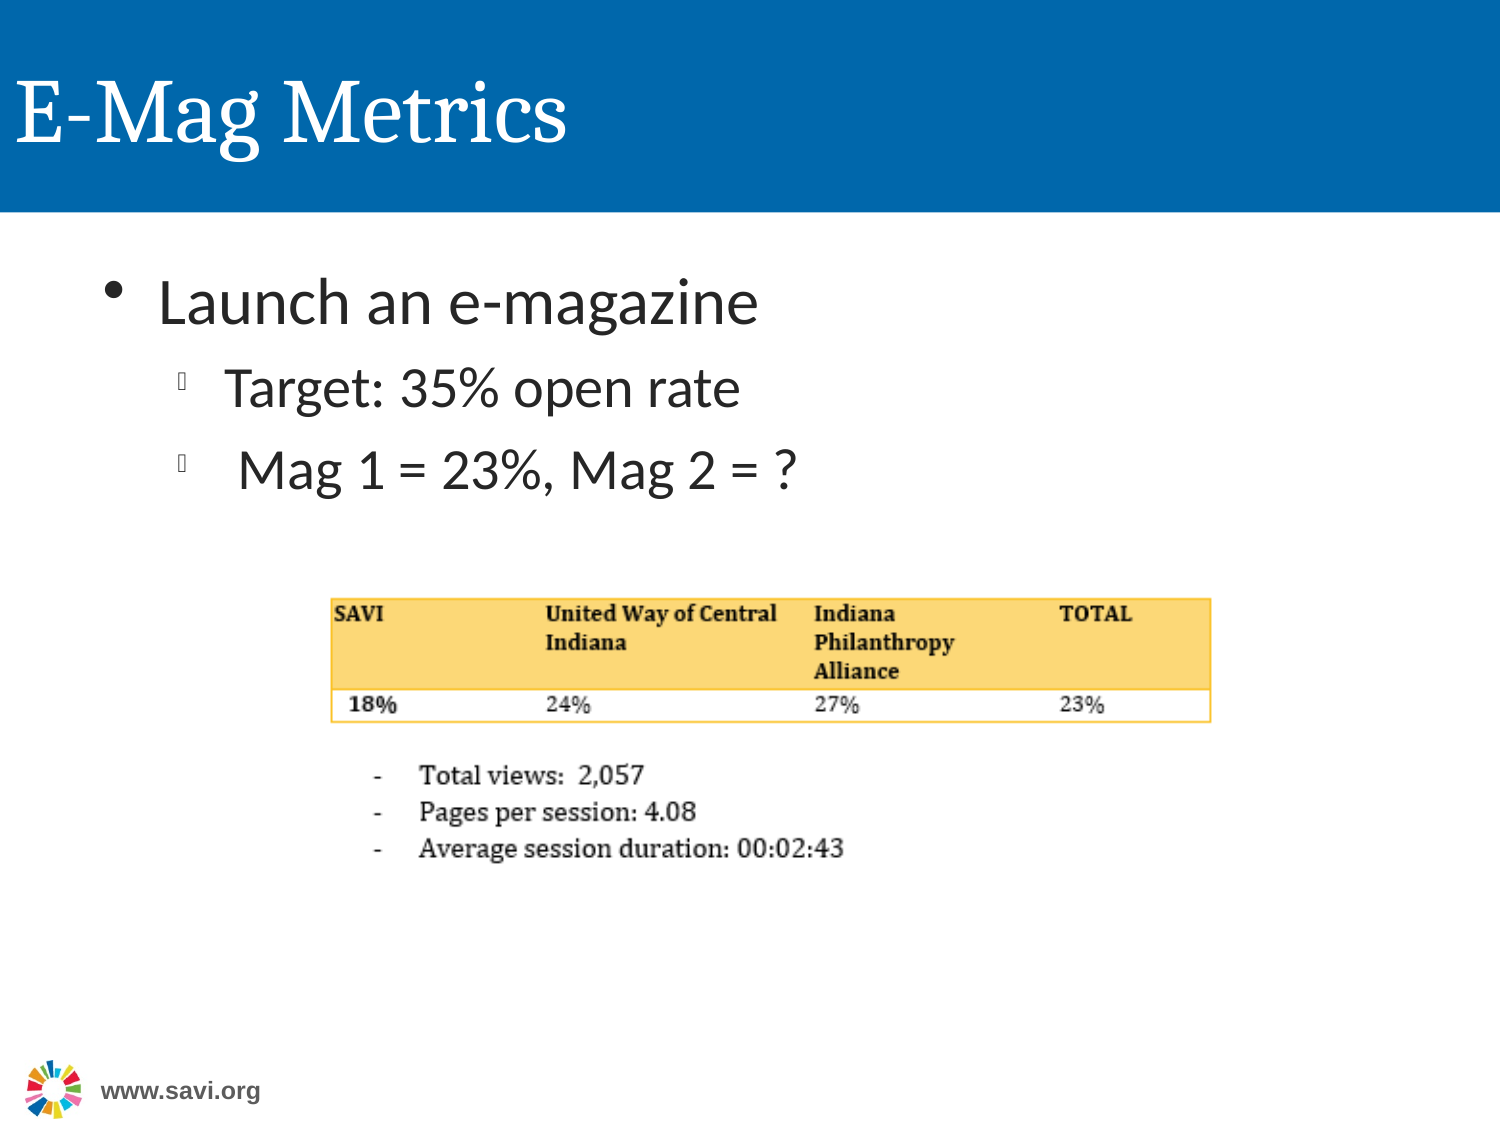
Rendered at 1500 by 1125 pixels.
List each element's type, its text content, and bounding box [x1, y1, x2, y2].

picture [24, 1060, 88, 1119]
title E-Mag Metrics [0, 0, 1450, 213]
list Launch an e-magazine Target: 35% open rate Mag 1 = 23%, Mag 2 = ? [87, 249, 1363, 788]
picture [262, 562, 1255, 880]
